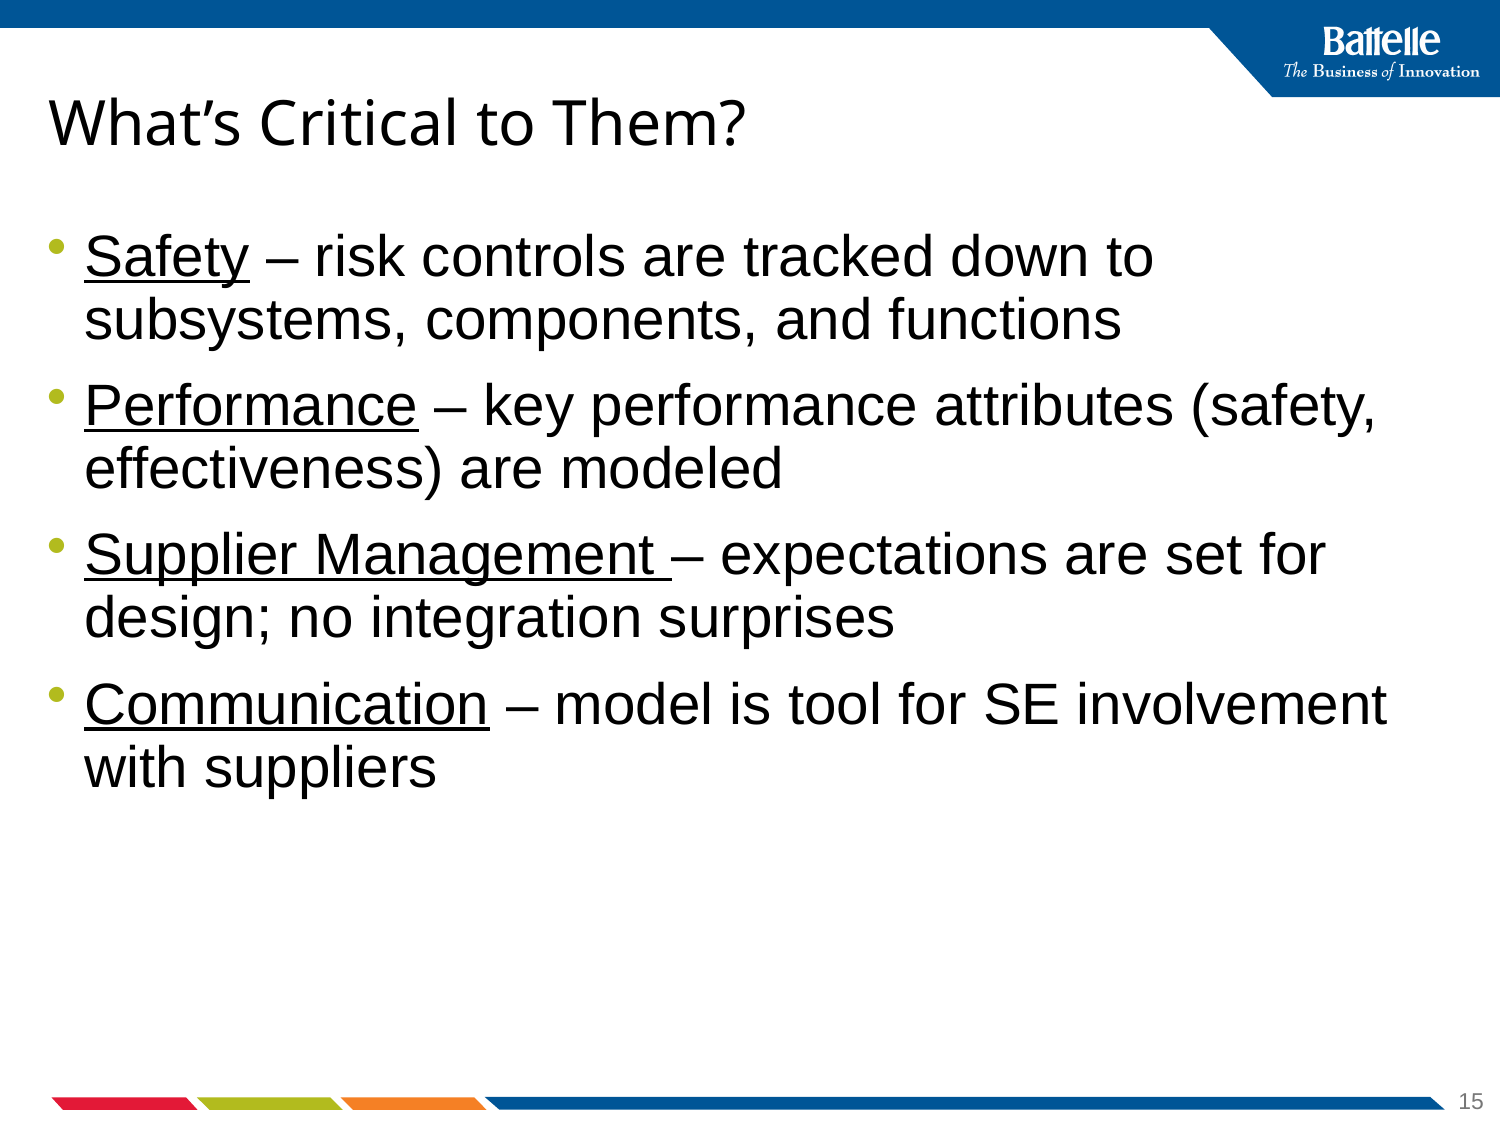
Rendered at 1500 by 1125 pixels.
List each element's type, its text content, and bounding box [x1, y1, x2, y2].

picture [1284, 26, 1480, 81]
title What’s Critical to Them? [47, 91, 1272, 160]
list Safety – risk controls are tracked down to subsystems, components, and functions Performance – key performance attributes (safety, effectiveness) are modeled Supplier Management – expectations are set for design; no integration surprises Communication – model is tool for SE involvement with suppliers [46, 225, 1447, 491]
